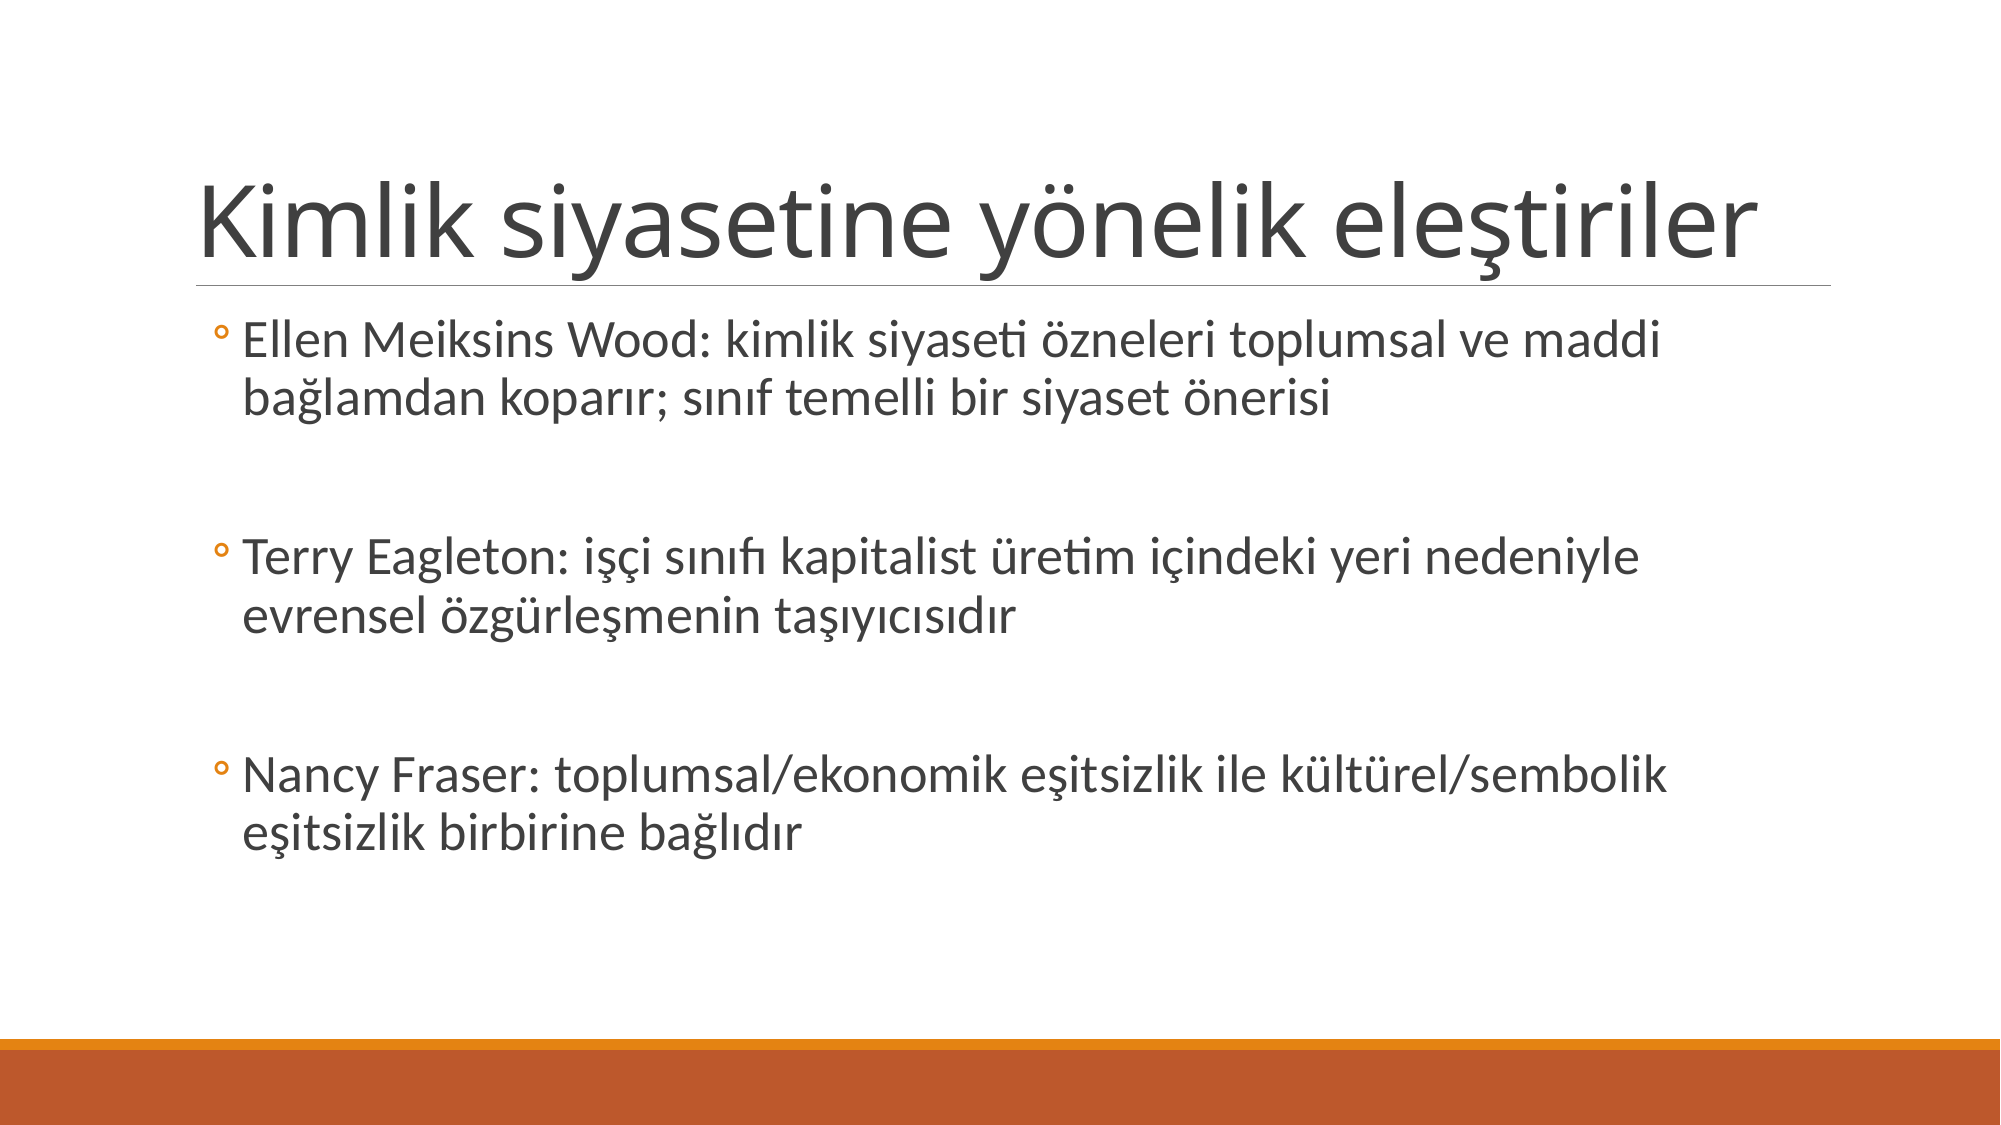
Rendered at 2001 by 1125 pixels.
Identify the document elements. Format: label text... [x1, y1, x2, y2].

title Kimlik siyasetine yönelik eleştiriler [180, 47, 1830, 285]
list Ellen Meiksins Wood: kimlik siyaseti özneleri toplumsal ve maddi bağlamdan koparır; sınıf temelli bir siyaset önerisi Terry Eagleton: işçi sınıfı kapitalist üretim içindeki yeri nedeniyle evrensel özgürleşmenin taşıyıcısıdır Nancy Fraser: toplumsal/ekonomik eşitsizlik ile kültürel/sembolik eşitsizlik birbirine bağlıdır [180, 302, 1830, 963]
